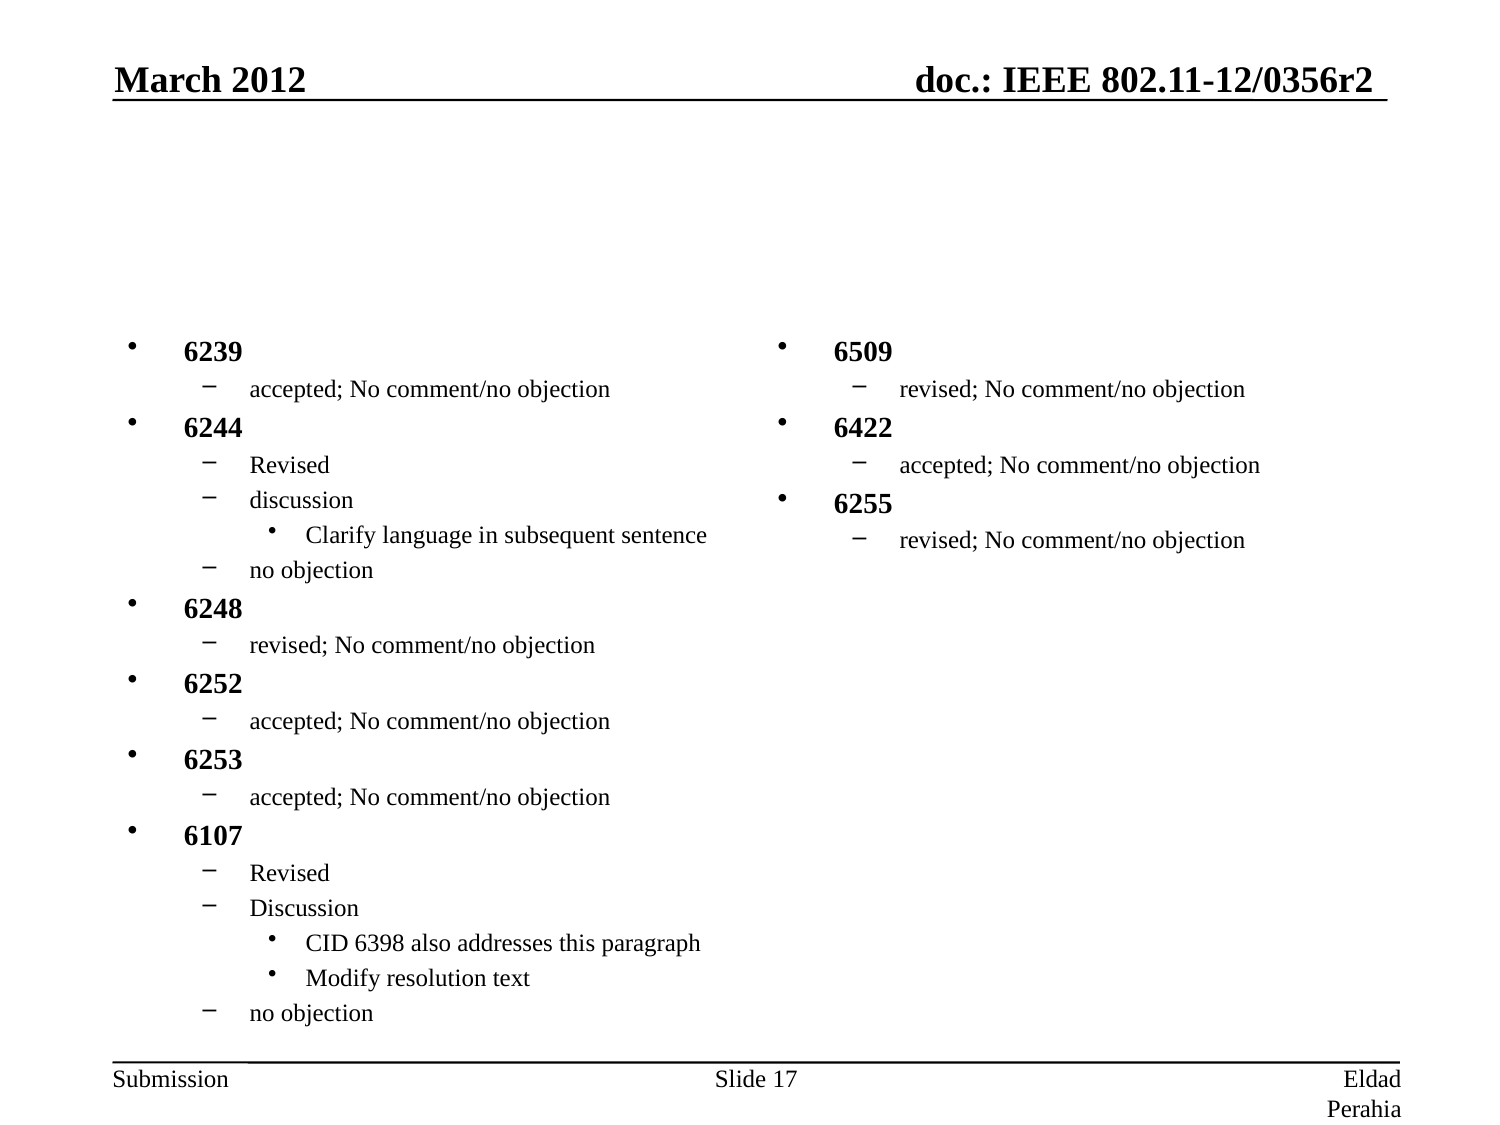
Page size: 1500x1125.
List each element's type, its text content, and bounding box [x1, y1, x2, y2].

slide_number Slide 17 [712, 1061, 800, 1093]
list 6509 revised; No comment/no objection 6422 accepted; No comment/no objection 6255 revised; No comment/no objection [762, 324, 1388, 1001]
footer Eldad Perahia, Intel Corporation [1324, 1061, 1402, 1093]
list 6239 accepted; No comment/no objection 6244 Revised discussion Clarify language in subsequent sentence no objection 6248 revised; No comment/no objection 6252 accepted; No comment/no objection 6253 accepted; No comment/no objection 6107 Revised Discussion CID 6398 also addresses this paragraph Modify resolution text no objection [112, 324, 738, 1001]
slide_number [114, 54, 309, 101]
